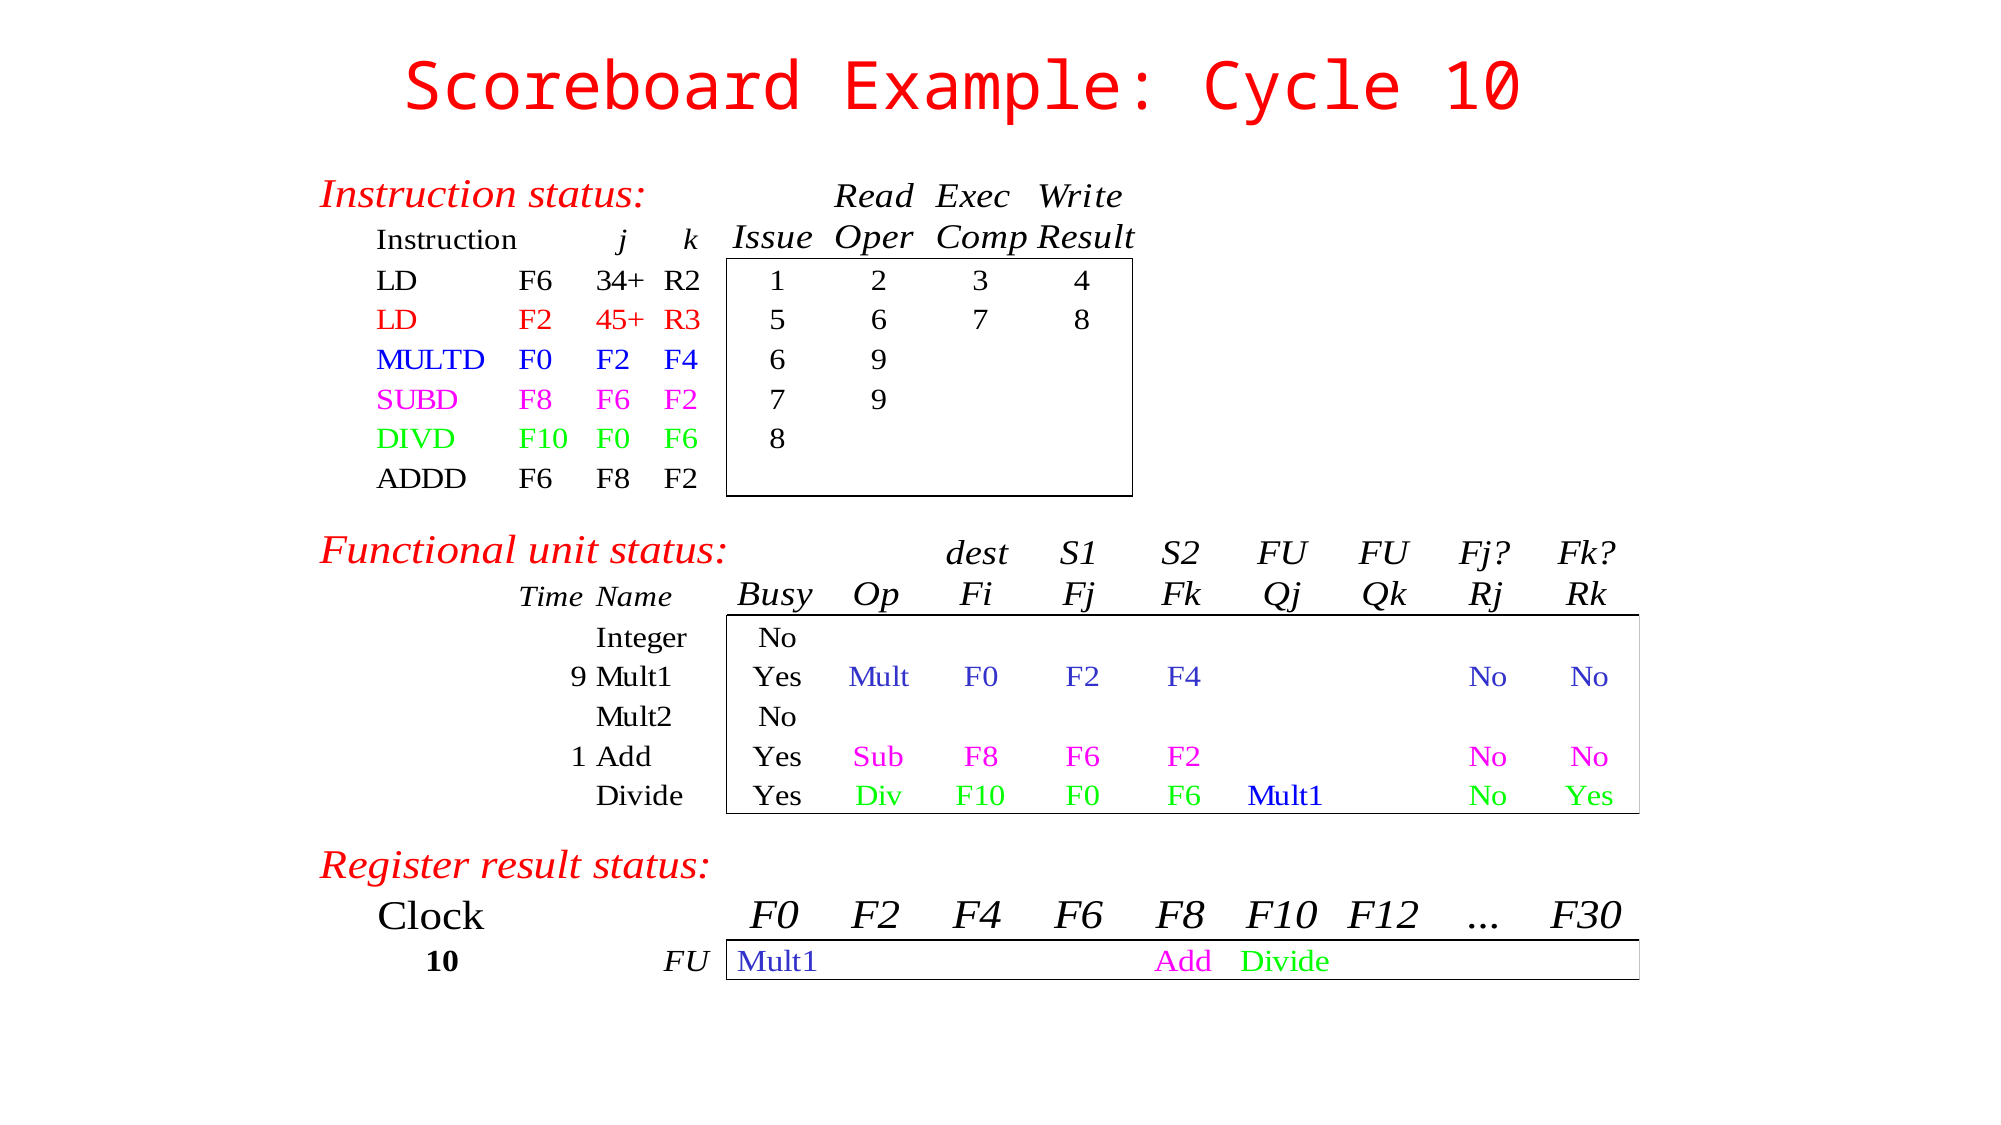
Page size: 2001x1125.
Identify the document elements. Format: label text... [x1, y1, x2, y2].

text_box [312, 165, 1641, 1020]
title Scoreboard Example: Cycle 10 [375, 37, 1550, 138]
